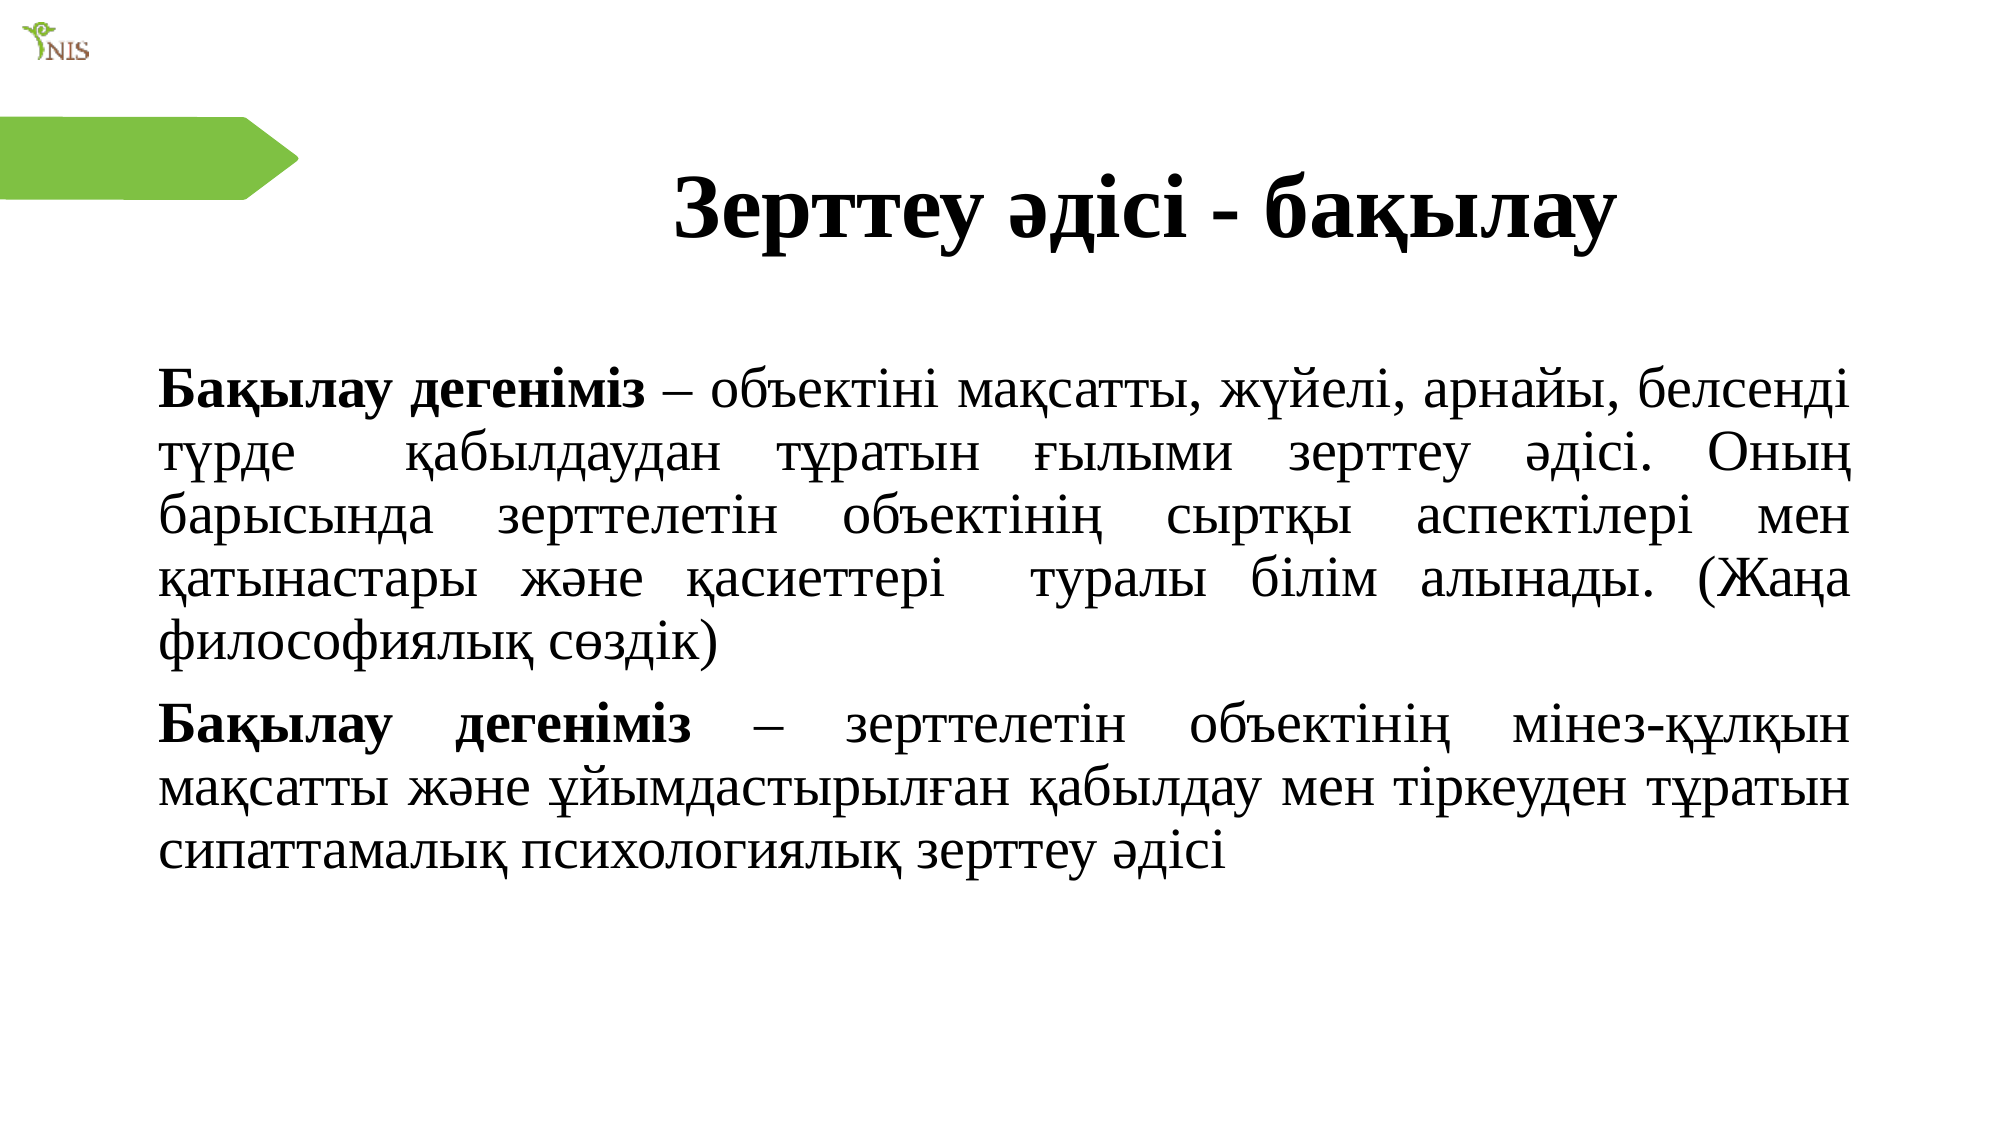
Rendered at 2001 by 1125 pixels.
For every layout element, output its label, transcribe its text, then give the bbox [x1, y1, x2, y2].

picture [21, 22, 89, 60]
title Зерттеу əдісі - бақылау [425, 102, 1867, 313]
list Бақылау дегеніміз – объектіні мақсатты, жүйелі, арнайы, белсенді түрде қабылдаудан тұратын ғылыми зерттеу əдісі. Оның барысында зерттелетін объектінің сыртқы аспектілері мен қатынастары жəне қасиеттері туралы білім алынады. (Жаңа философиялық сөздік) Бақылау дегеніміз – зерттелетін объектінің мінез-құлқын мақсатты жəне ұйымдастырылған қабылдау мен тіркеуден тұратын сипаттамалық психологиялық зерттеу əдісі [143, 350, 1867, 1023]
